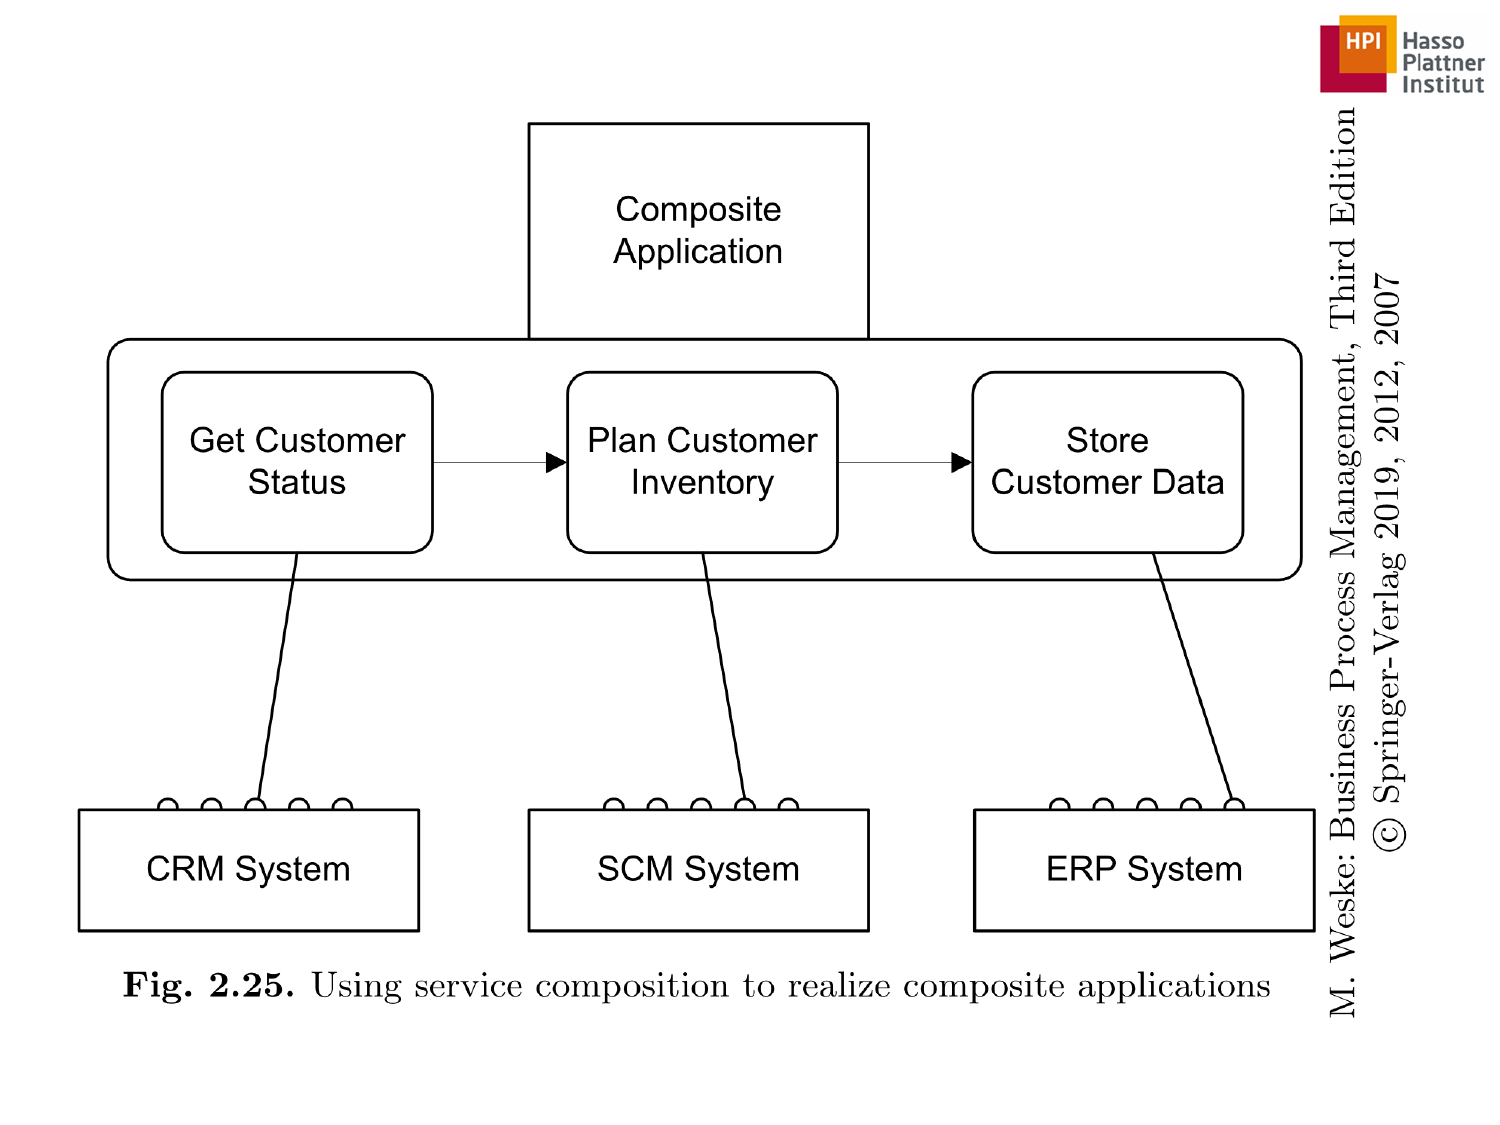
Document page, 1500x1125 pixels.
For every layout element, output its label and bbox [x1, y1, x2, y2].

picture [74, 104, 1425, 1021]
picture [1318, 12, 1488, 95]
